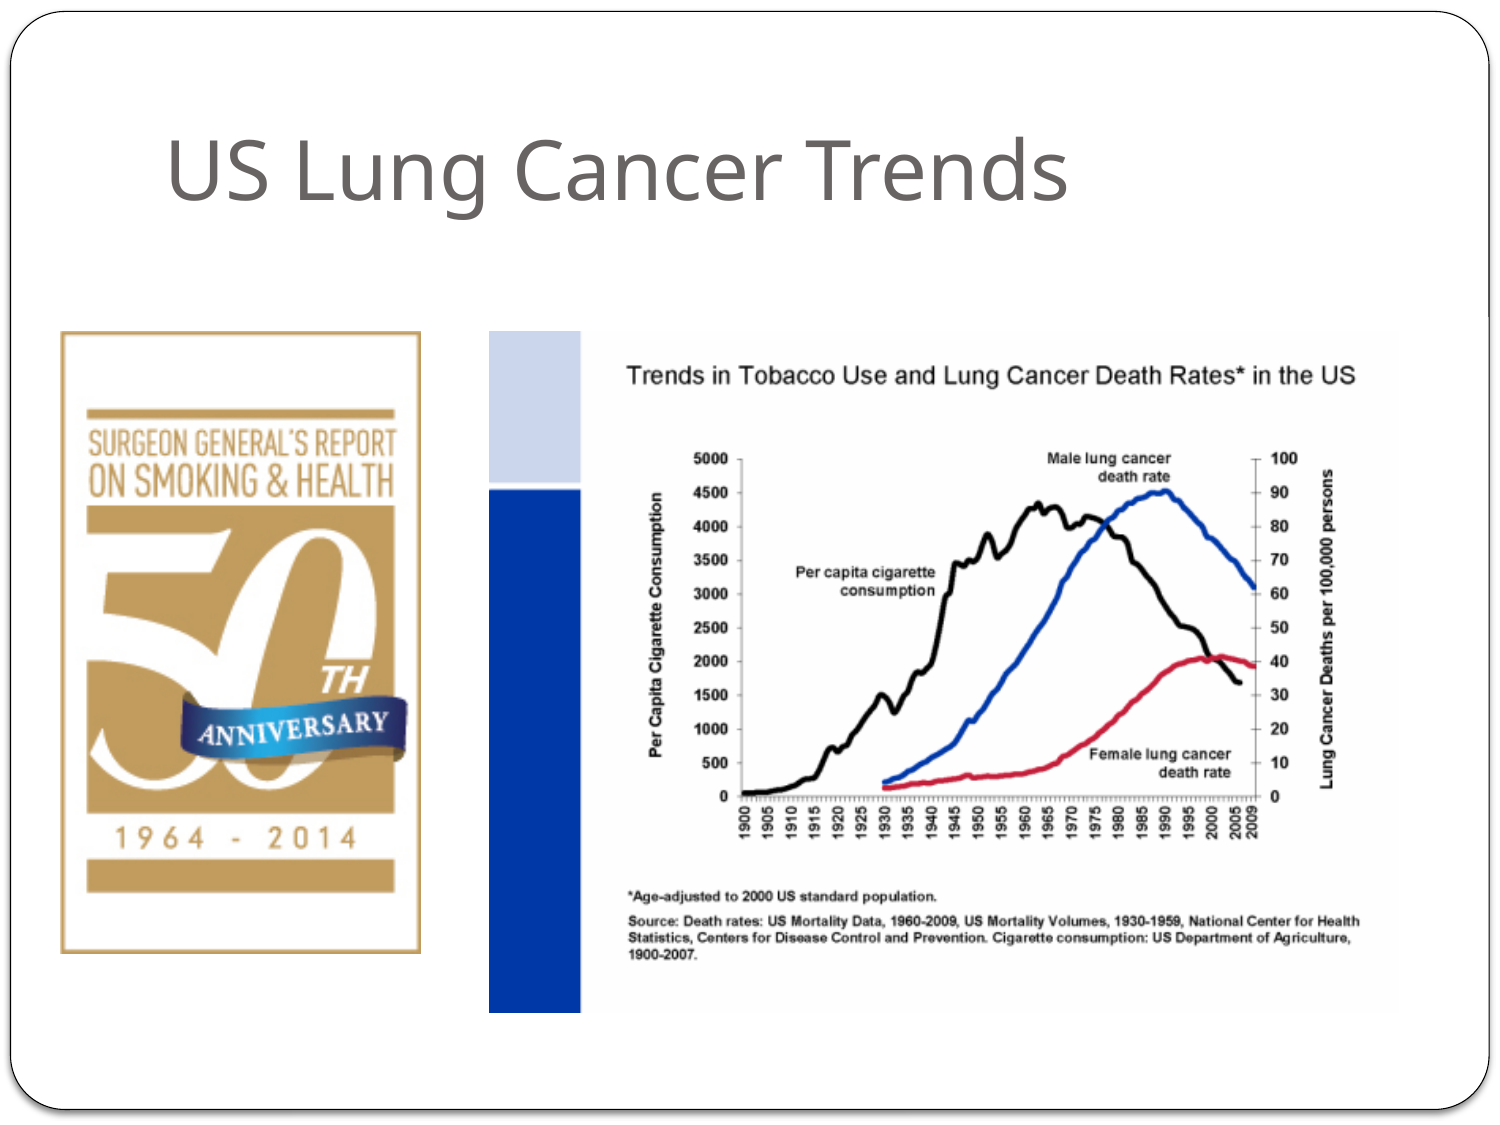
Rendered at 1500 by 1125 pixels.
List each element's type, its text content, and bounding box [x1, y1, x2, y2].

picture [59, 330, 421, 955]
title US Lung Cancer Trends [150, 45, 1425, 233]
picture [489, 330, 1399, 1013]
